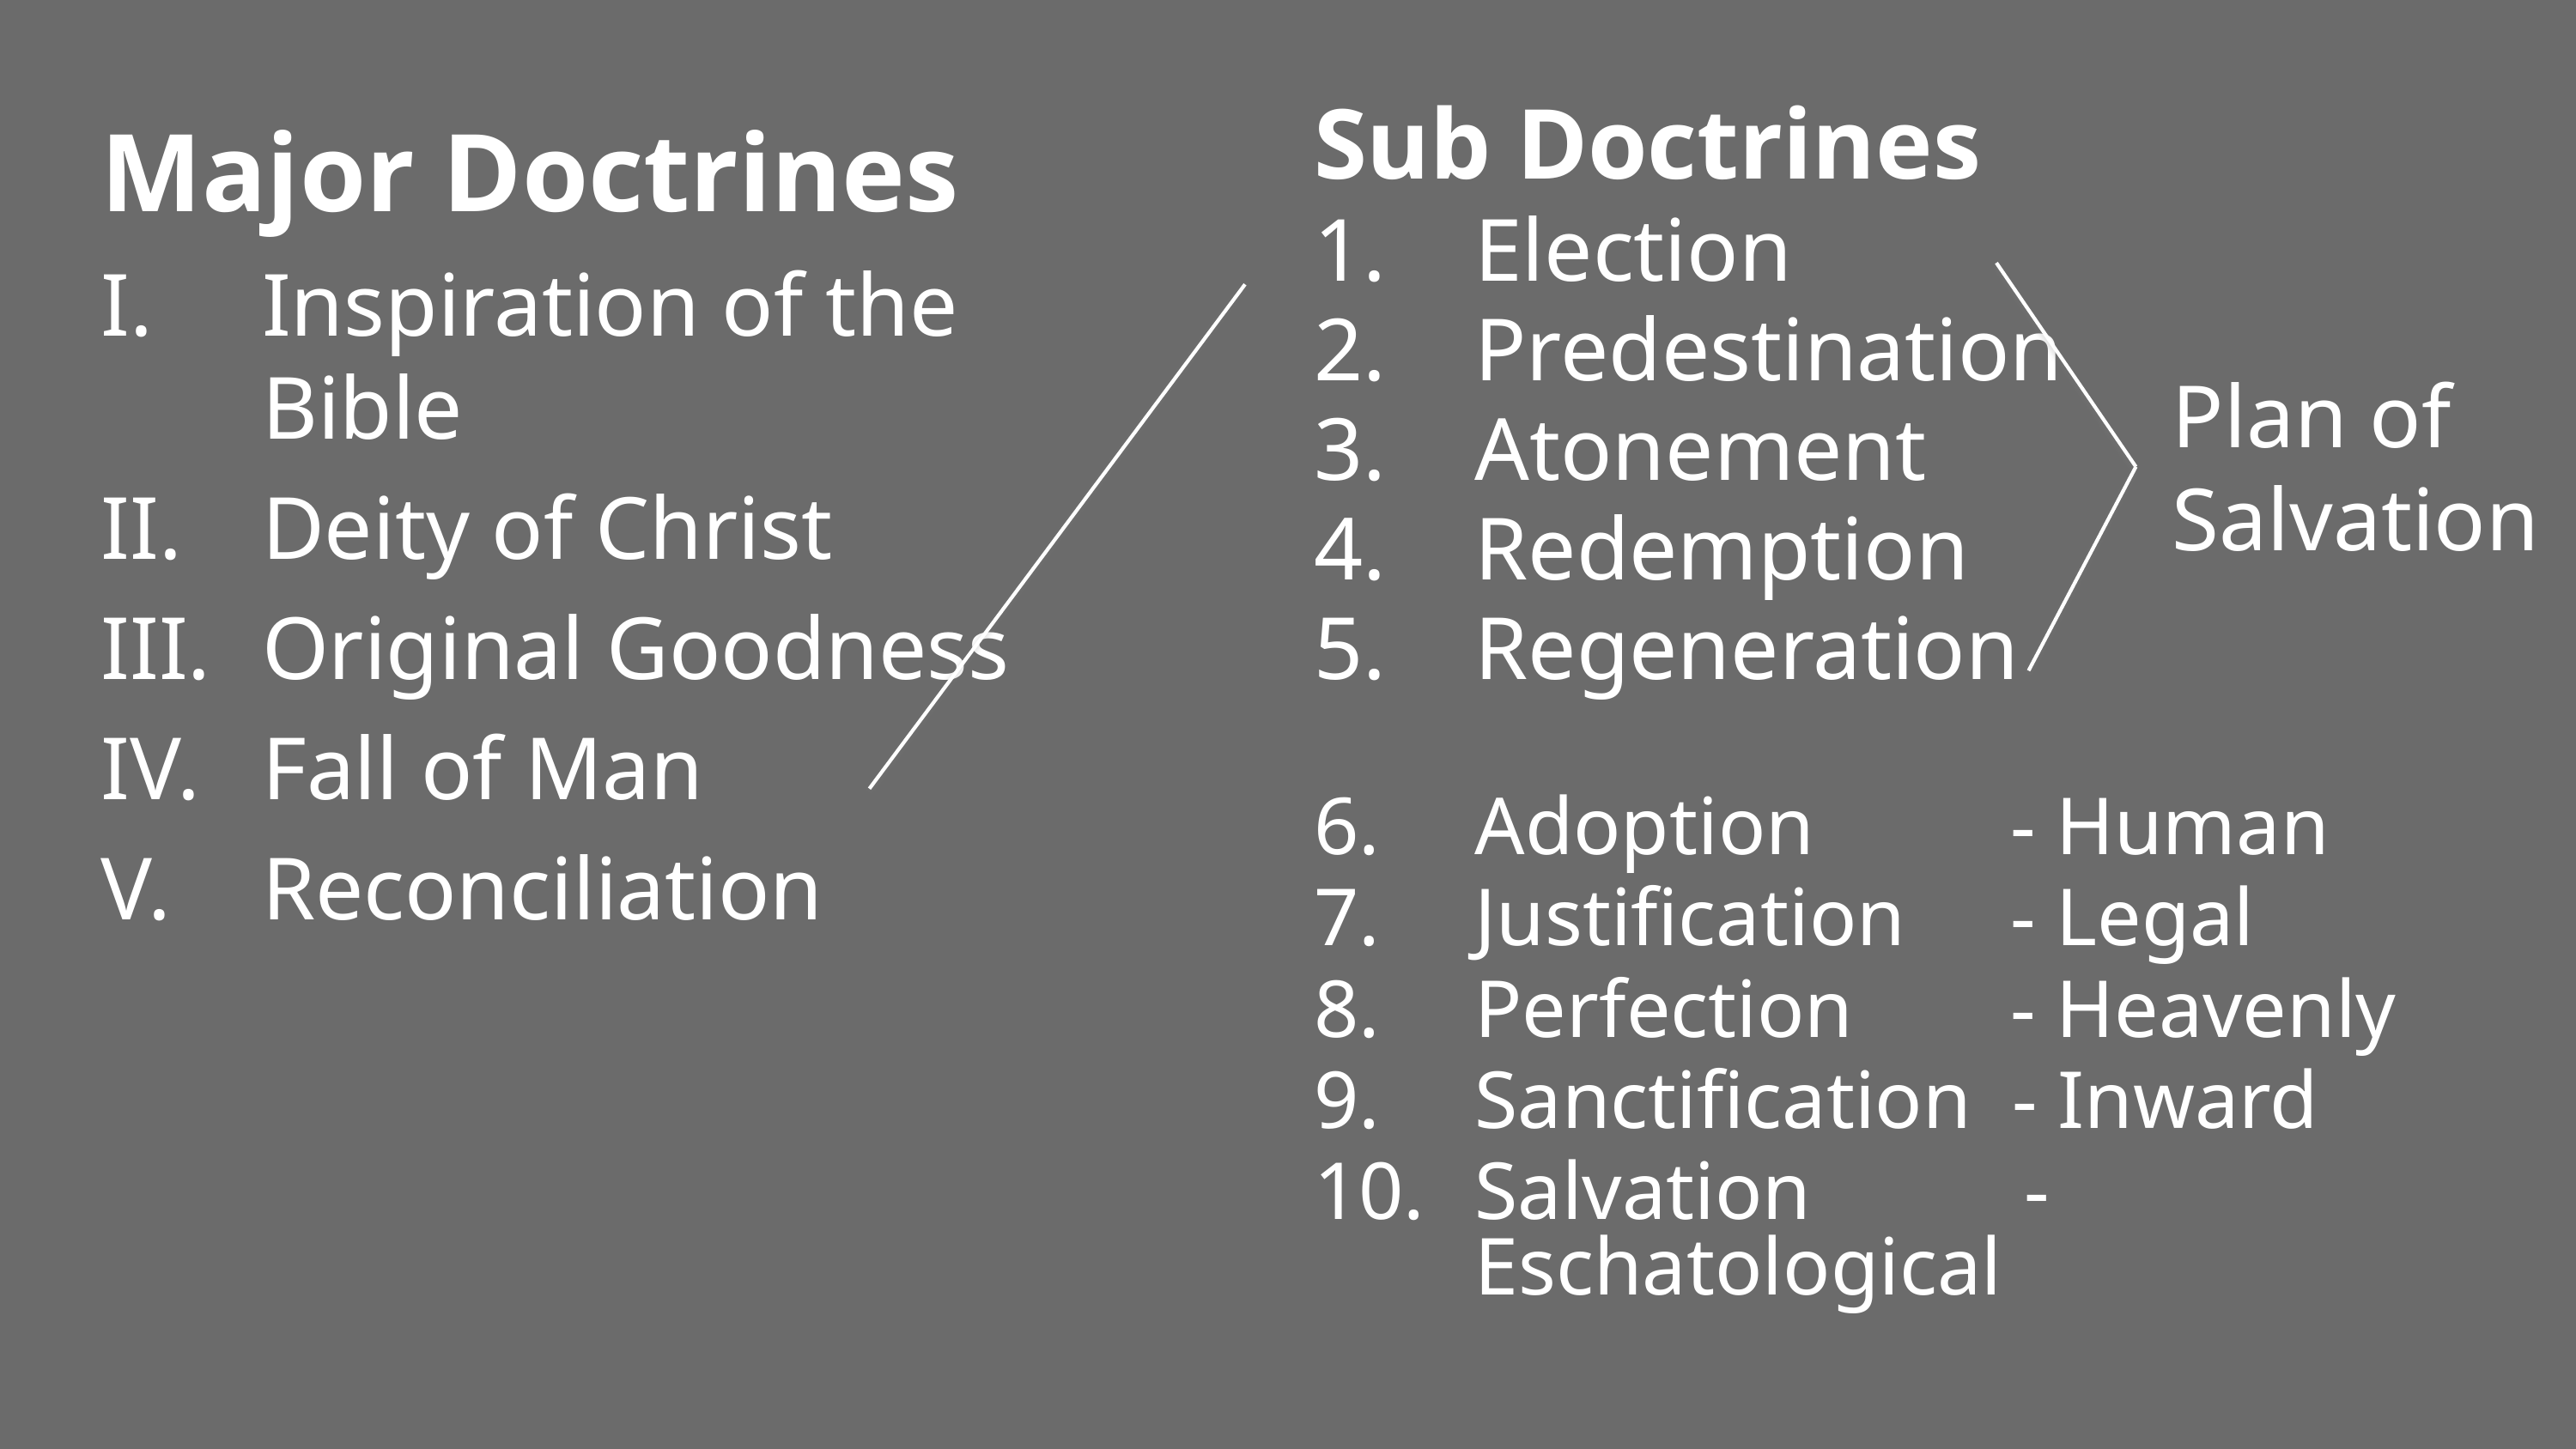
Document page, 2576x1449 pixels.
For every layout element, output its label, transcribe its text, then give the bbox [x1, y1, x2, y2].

text_box Major Doctrines Inspiration of the Bible Deity of Christ Original Goodness Fall of Man Reconciliation [75, 91, 1149, 1143]
text_box Plan of Salvation [2146, 349, 2576, 607]
list Sub Doctrines Election Predestination Atonement Redemption Regeneration Adoption - Human Justification - Legal Perfection - Heavenly Sanctification - Inward Salvation - Eschatological [1288, 70, 2576, 1401]
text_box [1996, 262, 2136, 467]
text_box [869, 283, 1246, 789]
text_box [2028, 466, 2136, 671]
